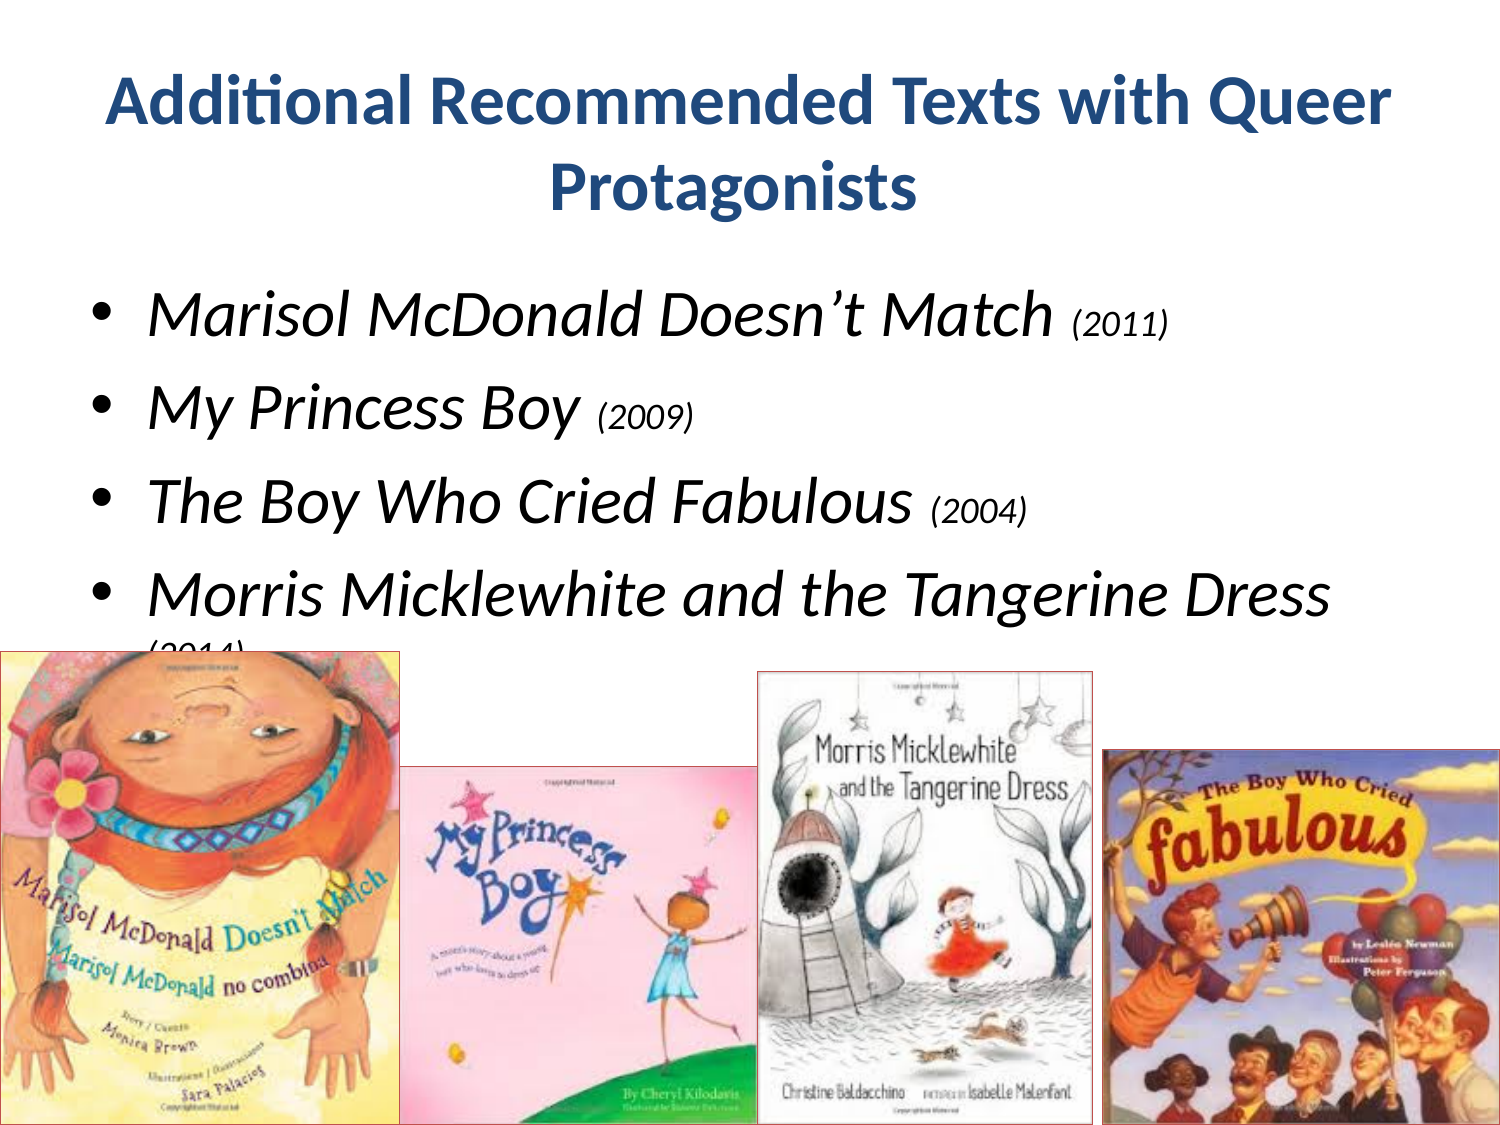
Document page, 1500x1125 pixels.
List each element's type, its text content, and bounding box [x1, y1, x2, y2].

picture [0, 651, 1094, 1125]
title Additional Recommended Texts with Queer Protagonists [75, 45, 1425, 233]
list Marisol McDonald Doesn’t Match (2011) My Princess Boy (2009) The Boy Who Cried Fabulous (2004) Morris Micklewhite and the Tangerine Dress (2014) [75, 262, 1425, 764]
picture [1101, 749, 1500, 1125]
